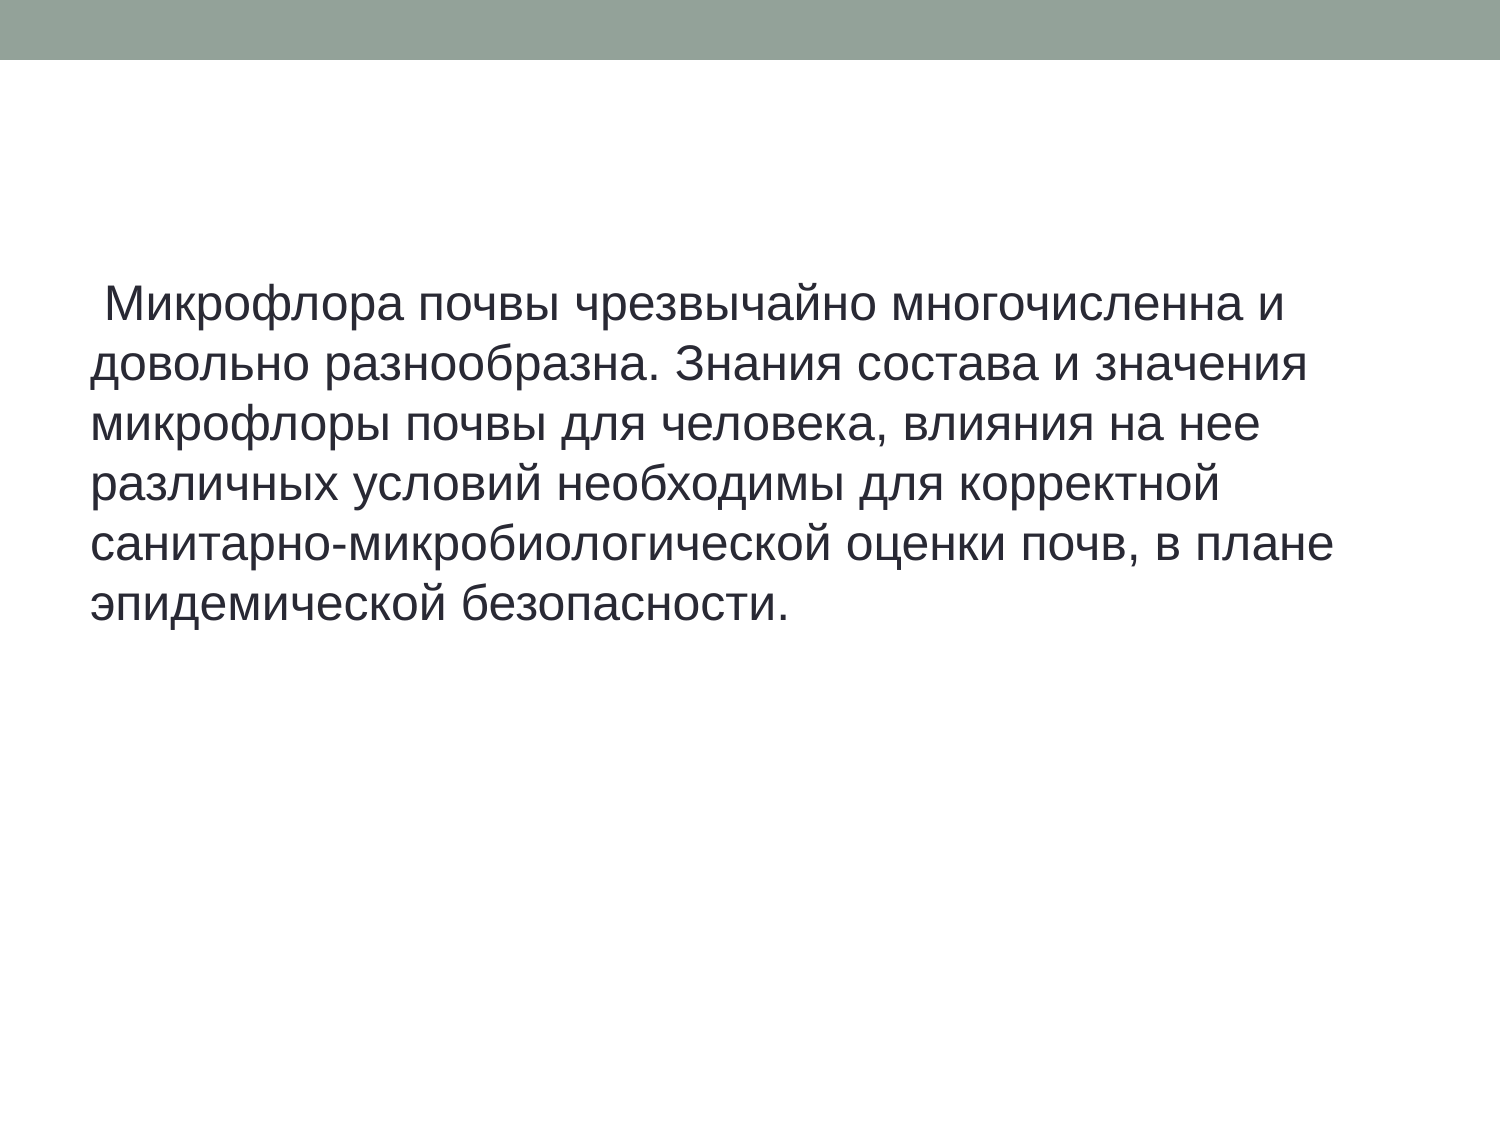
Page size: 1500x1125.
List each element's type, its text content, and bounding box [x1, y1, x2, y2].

list Микрофлора почвы чрезвычайно многочисленна и довольно разнообразна. Знания состава и значения микрофлоры почвы для человека, влияния на нее различных условий необходимы для корректной санитарно-микробиологической оценки почв, в плане эпидемической безопасности. [75, 262, 1425, 1063]
